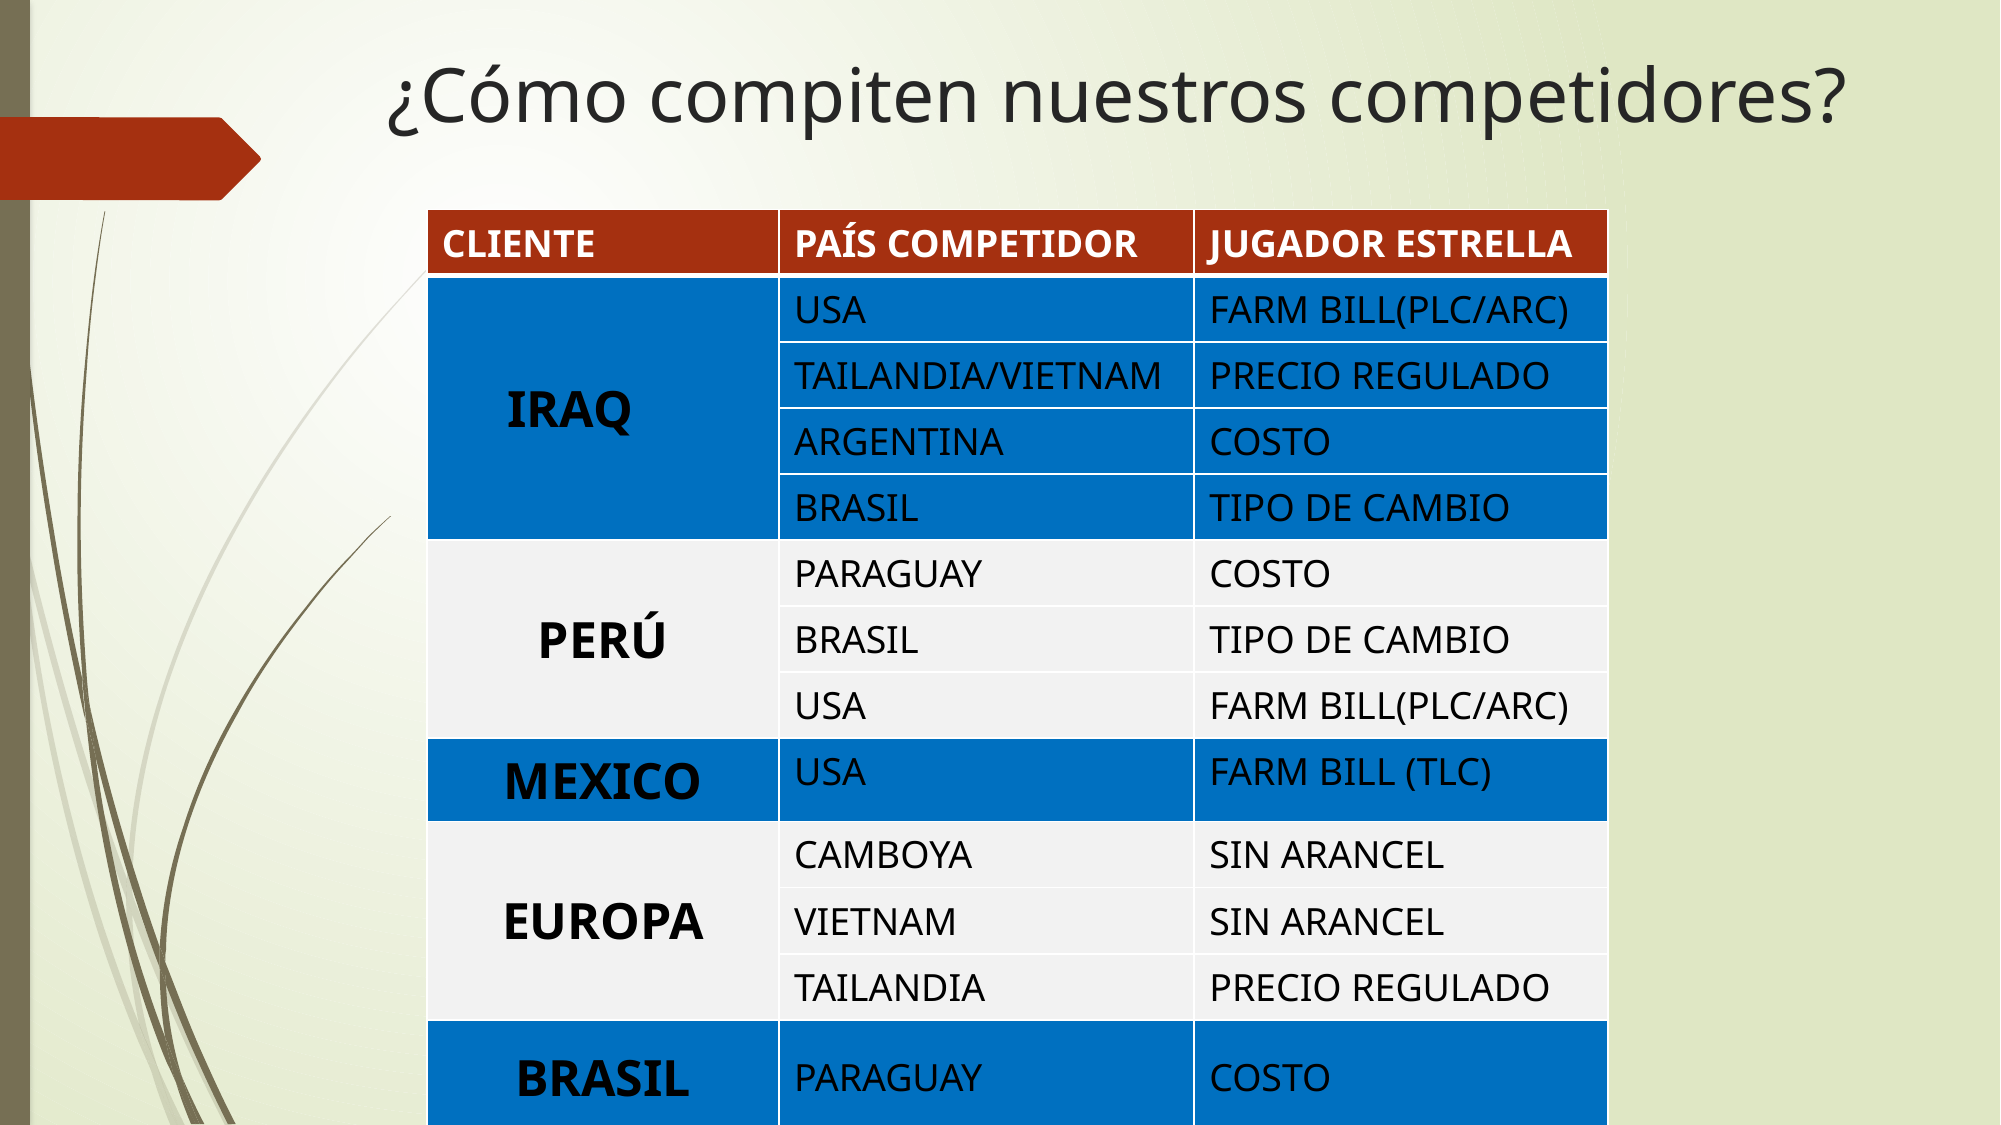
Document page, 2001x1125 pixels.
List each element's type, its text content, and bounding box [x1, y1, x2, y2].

table_cell COSTO [1195, 541, 1607, 605]
table_cell TIPO DE CAMBIO [1195, 475, 1607, 539]
table_cell FARM BILL(PLC/ARC) [1195, 673, 1607, 737]
table_header JUGADOR ESTRELLA [1195, 210, 1607, 273]
table_cell FARM BILL (TLC) [1195, 739, 1607, 821]
table_cell CAMBOYA [780, 822, 1193, 887]
table_cell ARGENTINA [780, 409, 1193, 473]
table_cell COSTO [1195, 409, 1607, 473]
table_cell COSTO [1195, 1021, 1607, 1125]
table_cell PARAGUAY [780, 541, 1193, 605]
table_cell BRASIL [428, 1021, 778, 1125]
table_cell FARM BILL(PLC/ARC) [1195, 278, 1607, 341]
table_cell IRAQ [428, 278, 778, 539]
table_cell PRECIO REGULADO [1195, 955, 1607, 1019]
table_cell SIN ARANCEL [1195, 822, 1607, 887]
table_cell TAILANDIA [780, 955, 1193, 1019]
table_cell USA [780, 739, 1193, 821]
table_cell TIPO DE CAMBIO [1195, 607, 1607, 671]
table_cell BRASIL [780, 607, 1193, 671]
table_cell USA [780, 278, 1193, 341]
table_cell BRASIL [780, 475, 1193, 539]
table_cell PARAGUAY [780, 1021, 1193, 1125]
title ¿Cómo compiten nuestros competidores? [372, 39, 1888, 168]
table_cell MEXICO [428, 739, 778, 821]
table_header CLIENTE [428, 210, 778, 273]
table_cell EUROPA [428, 822, 778, 1019]
table_cell TAILANDIA/VIETNAM [780, 343, 1193, 407]
table_cell PRECIO REGULADO [1195, 343, 1607, 407]
table_cell PERÚ [428, 541, 778, 737]
table_cell USA [780, 673, 1193, 737]
table_header PAÍS COMPETIDOR [780, 210, 1193, 273]
table_cell VIETNAM [780, 888, 1193, 953]
table_cell SIN ARANCEL [1195, 888, 1607, 953]
